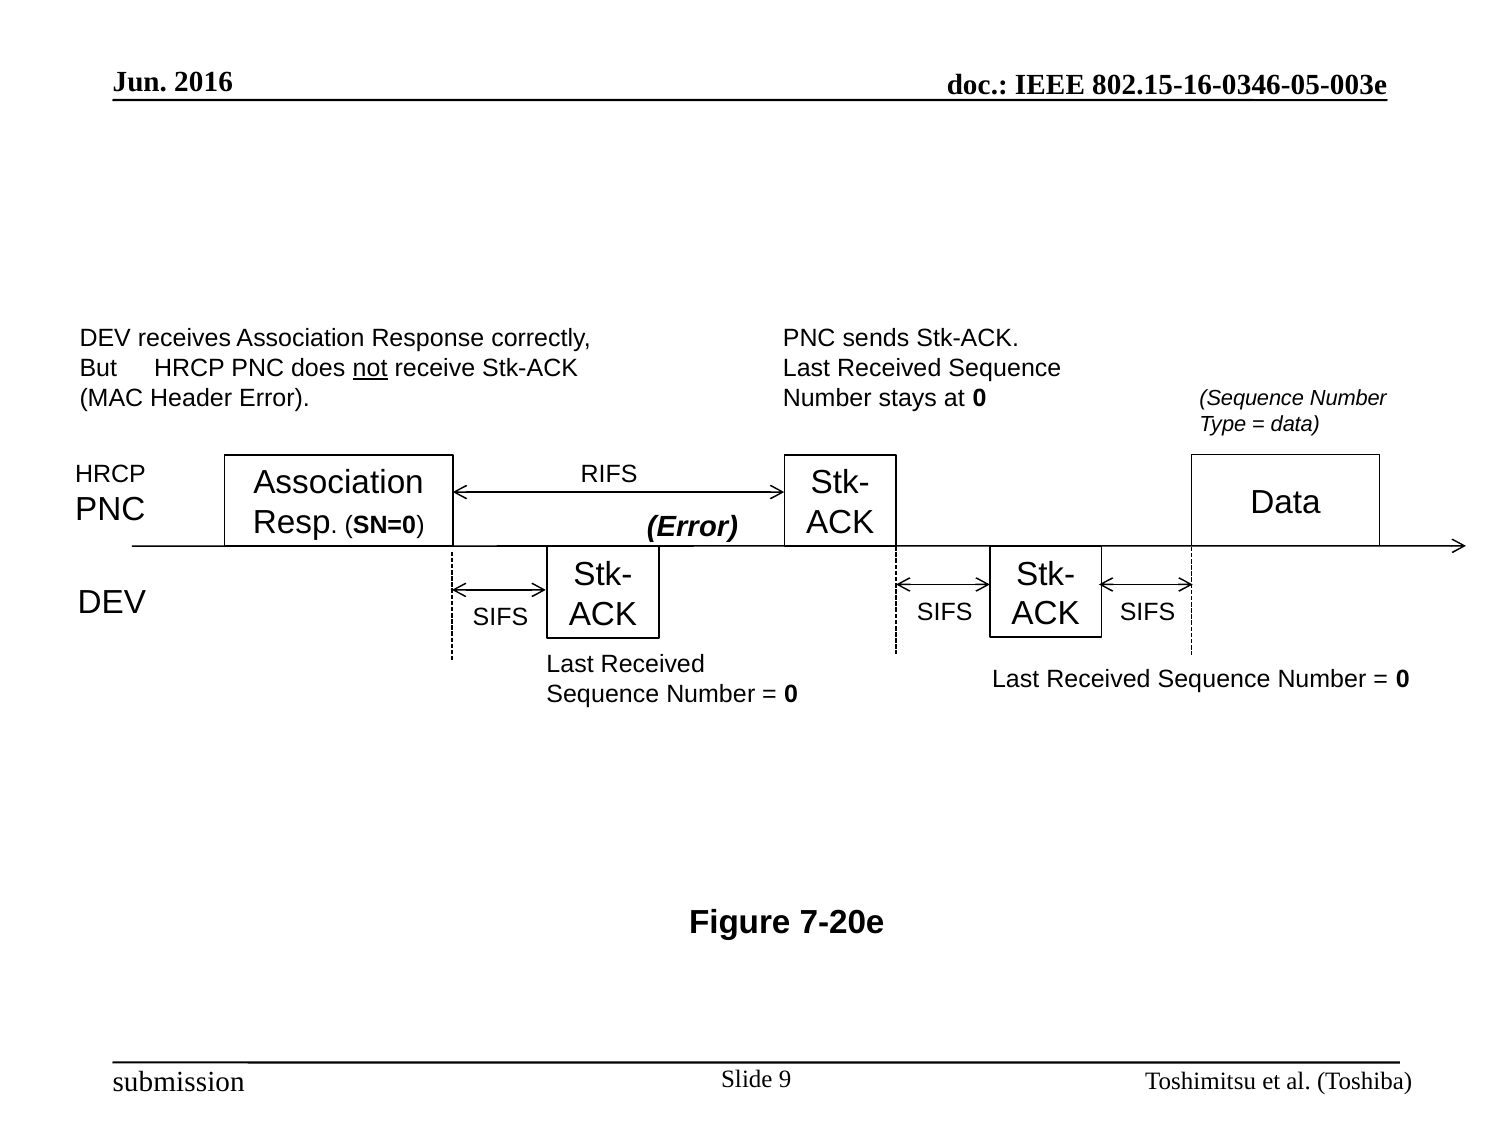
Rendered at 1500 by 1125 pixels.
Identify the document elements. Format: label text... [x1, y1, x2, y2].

text_box DEV receives Association Response correctly, But HRCP PNC does not receive Stk-ACK (MAC Header Error). [64, 314, 614, 419]
footer Toshimitsu et al. (Toshiba) [900, 1064, 1413, 1095]
text_box Association Resp. (SN=0) [224, 454, 453, 544]
text_box SIFS [458, 597, 544, 639]
slide_number Slide 9 [712, 1062, 800, 1093]
text_box Stk- ACK [784, 454, 897, 544]
text_box SIFS [1104, 593, 1186, 633]
text_box (Error) [632, 501, 754, 544]
text_box Last Received Sequence Number = 0 [531, 640, 814, 715]
text_box DEV [63, 573, 162, 628]
text_box PNC sends Stk-ACK. Last Received Sequence Number stays at 0 [768, 314, 1085, 419]
text_box Data [1191, 454, 1380, 544]
text_box SIFS [902, 593, 988, 633]
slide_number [112, 62, 375, 98]
text_box HRCP PNC [60, 450, 161, 535]
text_box Last Received Sequence Number = 0 [977, 654, 1425, 700]
text_box Stk- ACK [547, 554, 659, 638]
text_box (Sequence Number Type = data) [1184, 376, 1408, 444]
text_box Figure 7-20e [674, 893, 900, 948]
text_box Stk- ACK [989, 554, 1102, 638]
text_box RIFS [565, 449, 653, 491]
